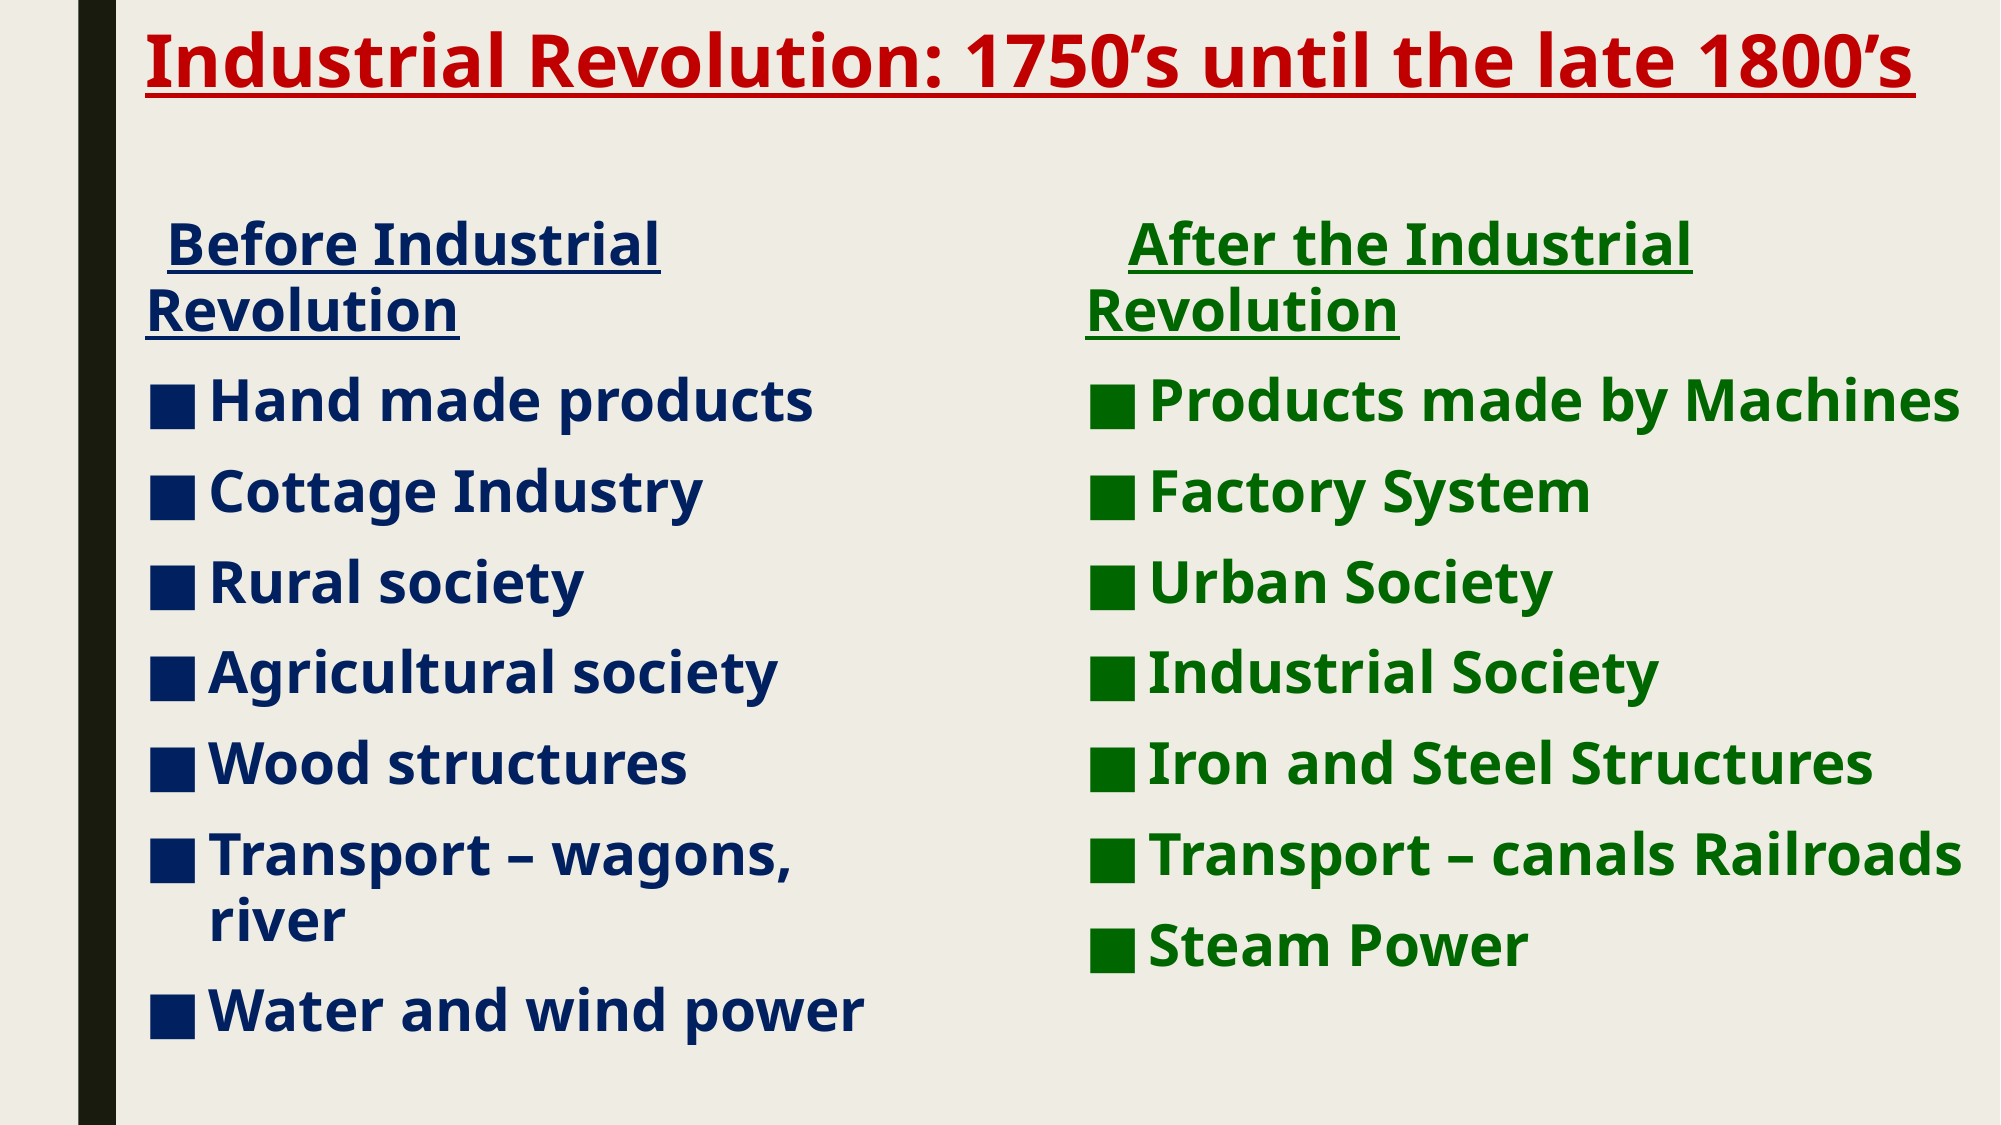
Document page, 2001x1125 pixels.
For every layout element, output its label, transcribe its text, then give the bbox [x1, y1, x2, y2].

list After the Industrial Revolution Products made by Machines Factory System Urban Society Industrial Society Iron and Steel Structures Transport – canals Railroads Steam Power [1070, 205, 2000, 1108]
title Industrial Revolution: 1750’s until the late 1800’s [130, 17, 2000, 159]
list Before Industrial Revolution Hand made products Cottage Industry Rural society Agricultural society Wood structures Transport – wagons, river Water and wind power [130, 205, 930, 1125]
